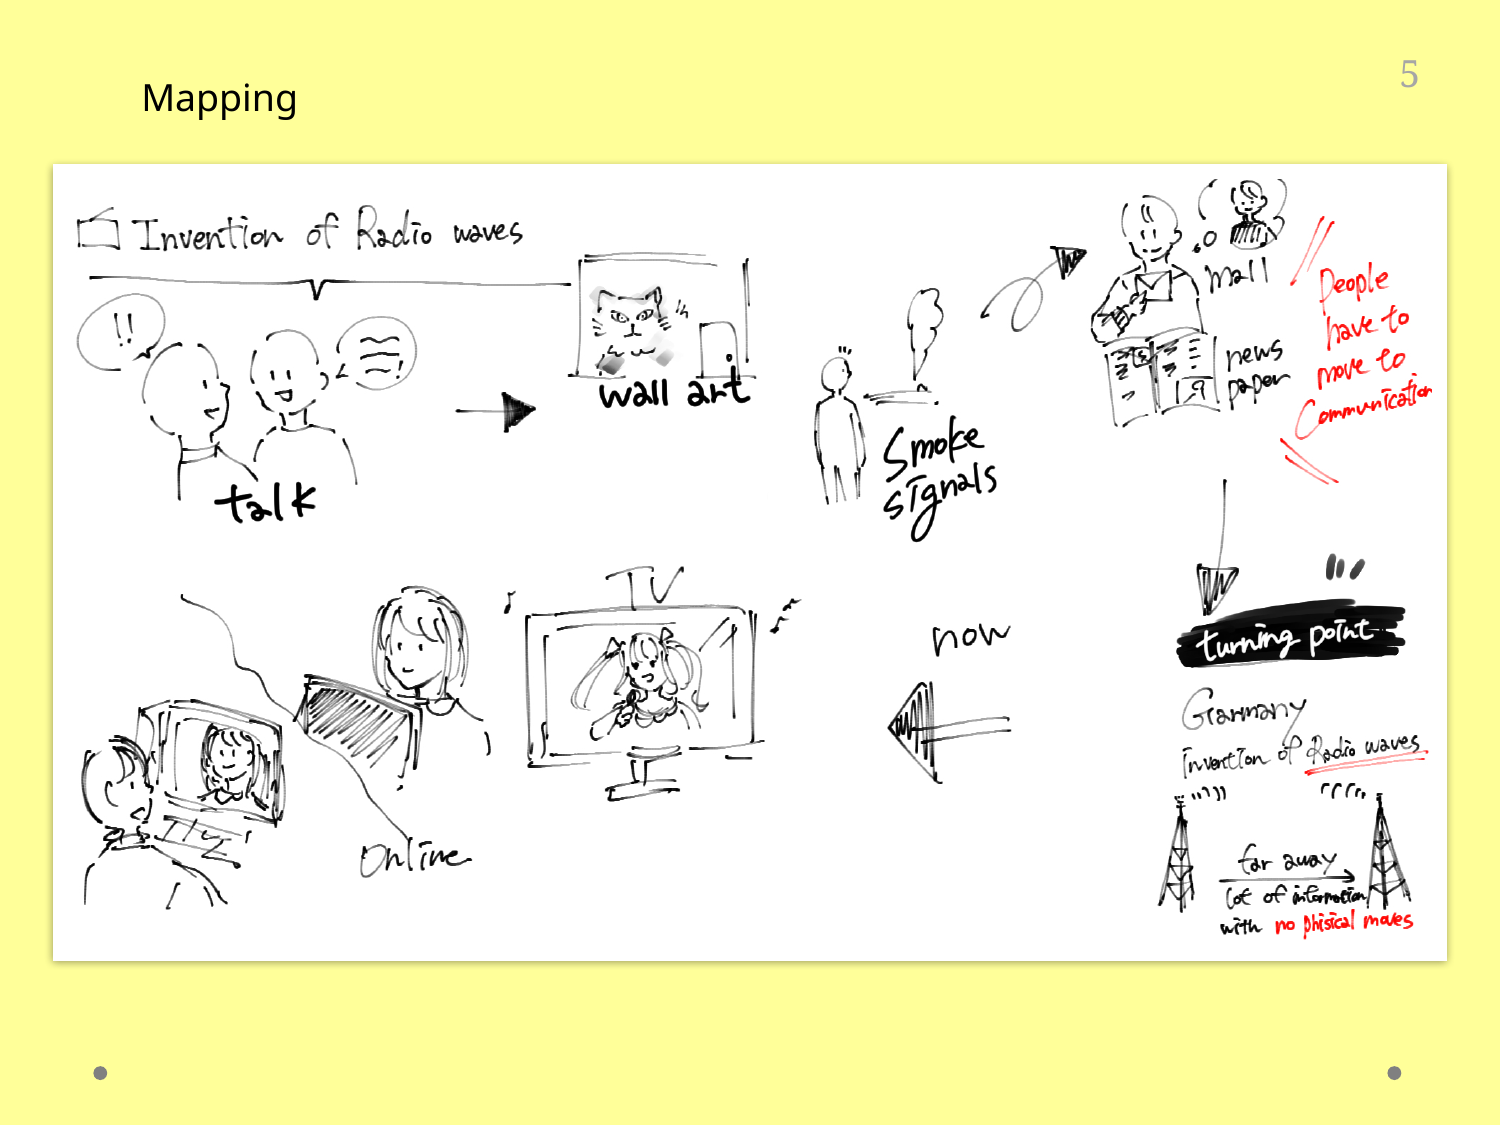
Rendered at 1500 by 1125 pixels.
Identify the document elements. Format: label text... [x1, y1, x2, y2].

text_box Mapping [67, 66, 372, 127]
picture [67, 178, 1433, 947]
